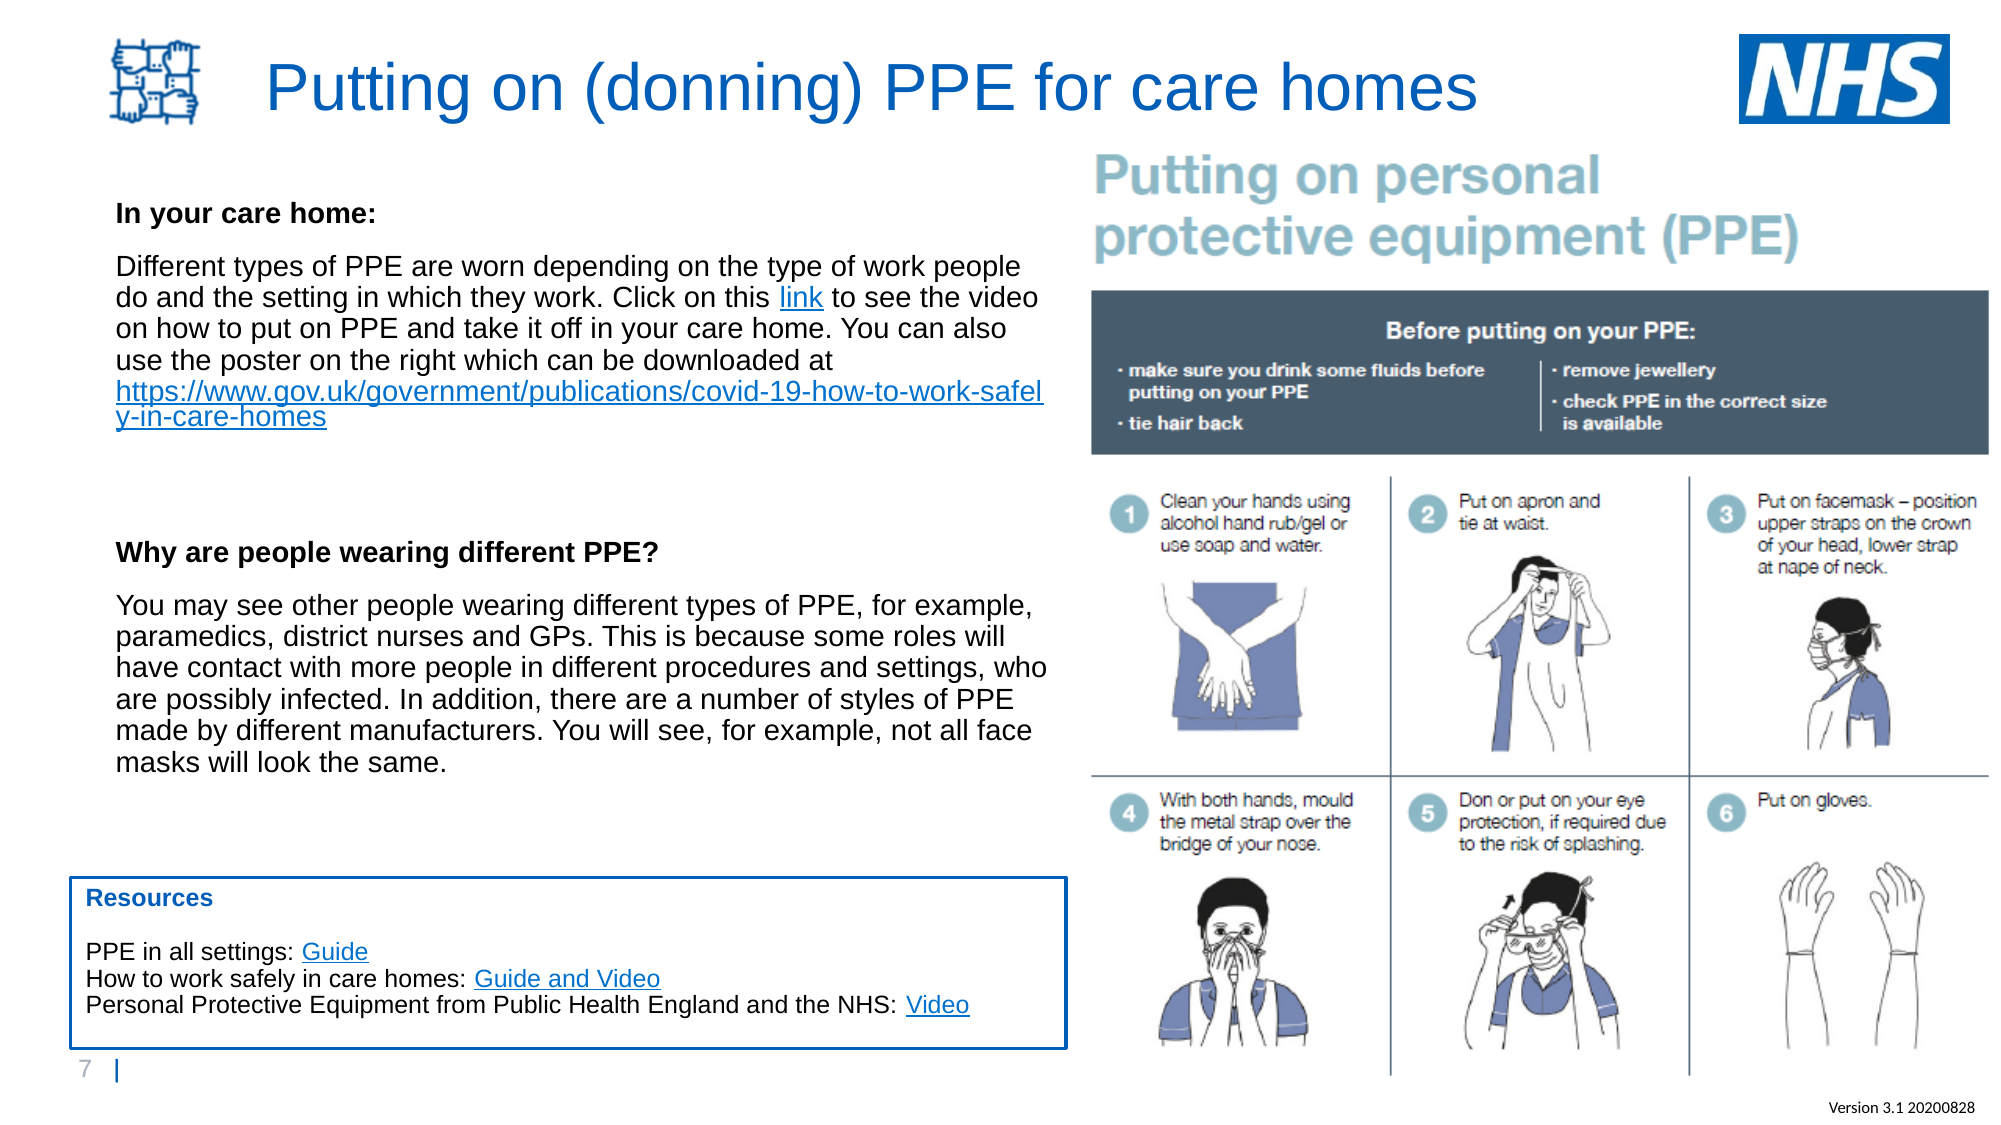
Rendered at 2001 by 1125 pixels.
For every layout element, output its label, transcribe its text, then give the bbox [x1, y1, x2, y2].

text_box Resources PPE in all settings: Guide How to work safely in care homes: Guide and Video Personal Protective Equipment from Public Health England and the NHS: Video [70, 877, 1067, 1049]
picture [1076, 153, 2000, 1090]
text_box [69, 190, 920, 670]
list In your care home: Different types of PPE are worn depending on the type of work people do and the setting in which they work. Click on this link to see the video on how to put on PPE and take it off in your care home. You can also use the poster on the right which can be downloaded at https://www.gov.uk/government/publications/covid-19-how-to-work-safely-in-care-homes Why are people wearing different PPE? You may see other people wearing different types of PPE, for example, paramedics, district nurses and GPs. This is because some roles will have contact with more people in different procedures and settings, who are possibly infected. In addition, there are a number of styles of PPE made by different manufacturers. You will see, for example, not all face masks will look the same. [100, 191, 1067, 826]
text_box Putting on (donning) PPE for care homes [211, 38, 1538, 140]
picture [1739, 34, 1950, 124]
text_box Version 3.1 20200828 [1814, 1090, 1991, 1125]
picture [100, 30, 211, 141]
